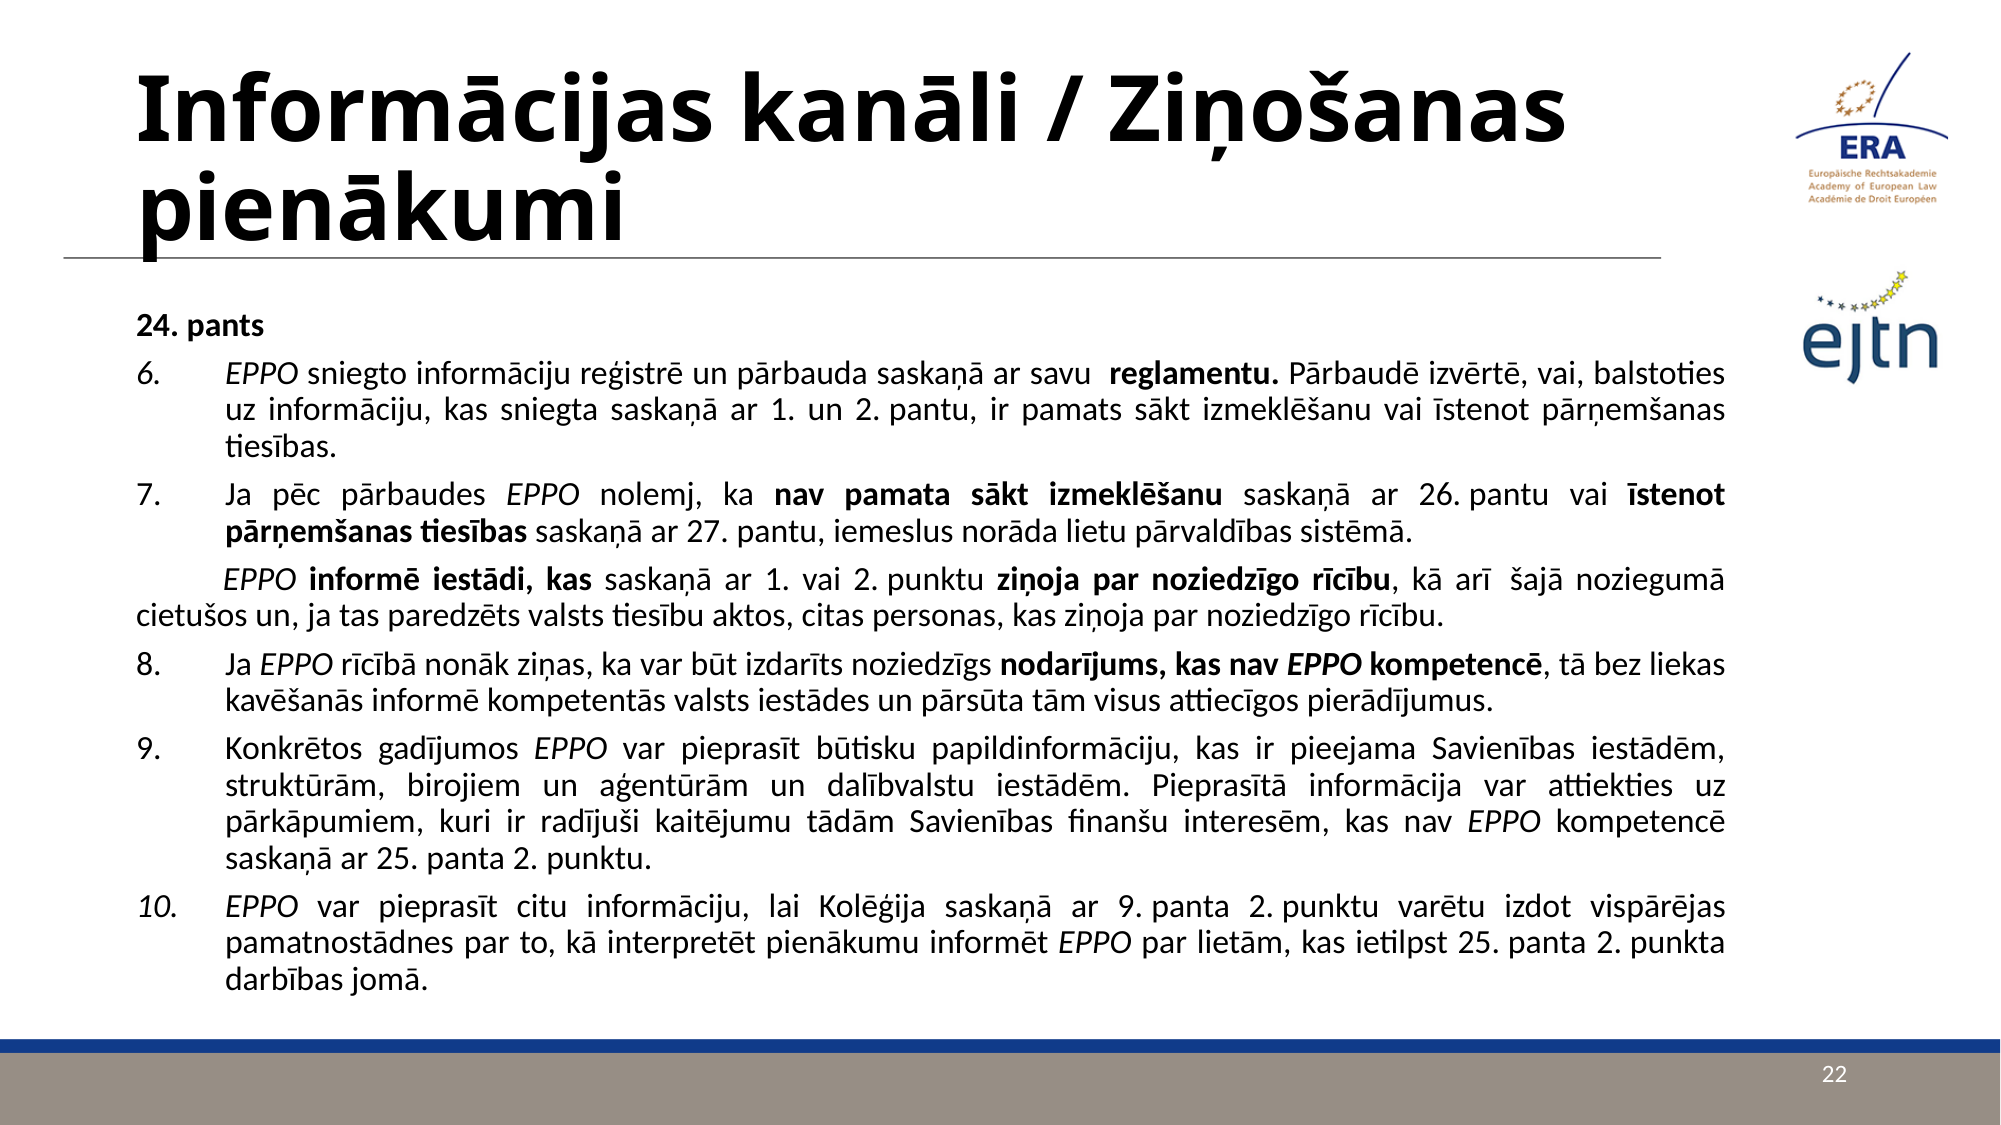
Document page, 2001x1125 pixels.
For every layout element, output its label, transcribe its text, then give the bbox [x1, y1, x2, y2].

title Informācijas kanāli / Ziņošanas pienākumi [121, 52, 1846, 271]
slide_number 22 [1412, 1042, 1863, 1103]
list 24. pants EPPO sniegto informāciju reģistrē un pārbauda saskaņā ar savu reglamentu. Pārbaudē izvērtē, vai, balstoties uz informāciju, kas sniegta saskaņā ar 1. un 2. pantu, ir pamats sākt izmeklēšanu vai īstenot pārņemšanas tiesības. Ja pēc pārbaudes EPPO nolemj, ka nav pamata sākt izmeklēšanu saskaņā ar 26. pantu vai īstenot pārņemšanas tiesības saskaņā ar 27. pantu, iemeslus norāda lietu pārvaldības sistēmā. EPPO informē iestādi, kas saskaņā ar 1. vai 2. punktu ziņoja par noziedzīgo rīcību, kā arī šajā noziegumā cietušos un, ja tas paredzēts valsts tiesību aktos, citas personas, kas ziņoja par noziedzīgo rīcību. Ja EPPO rīcībā nonāk ziņas, ka var būt izdarīts noziedzīgs nodarījums, kas nav EPPO kompetencē, tā bez liekas kavēšanās informē kompetentās valsts iestādes un pārsūta tām visus attiecīgos pierādījumus. Konkrētos gadījumos EPPO var pieprasīt būtisku papildinformāciju, kas ir pieejama Savienības iestādēm, struktūrām, birojiem un aģentūrām un dalībvalstu iestādēm. Pieprasītā informācija var attiekties uz pārkāpumiem, kuri ir radījuši kaitējumu tādām Savienības finanšu interesēm, kas nav EPPO kompetencē saskaņā ar 25. panta 2. punktu. EPPO var pieprasīt citu informāciju, lai Kolēģija saskaņā ar 9. panta 2. punktu varētu izdot vispārējas pamatnostādnes par to, kā interpretēt pienākumu informēt EPPO par lietām, kas ietilpst 25. panta 2. punkta darbības jomā. [121, 299, 1741, 1014]
picture [0, 0, 2001, 1125]
